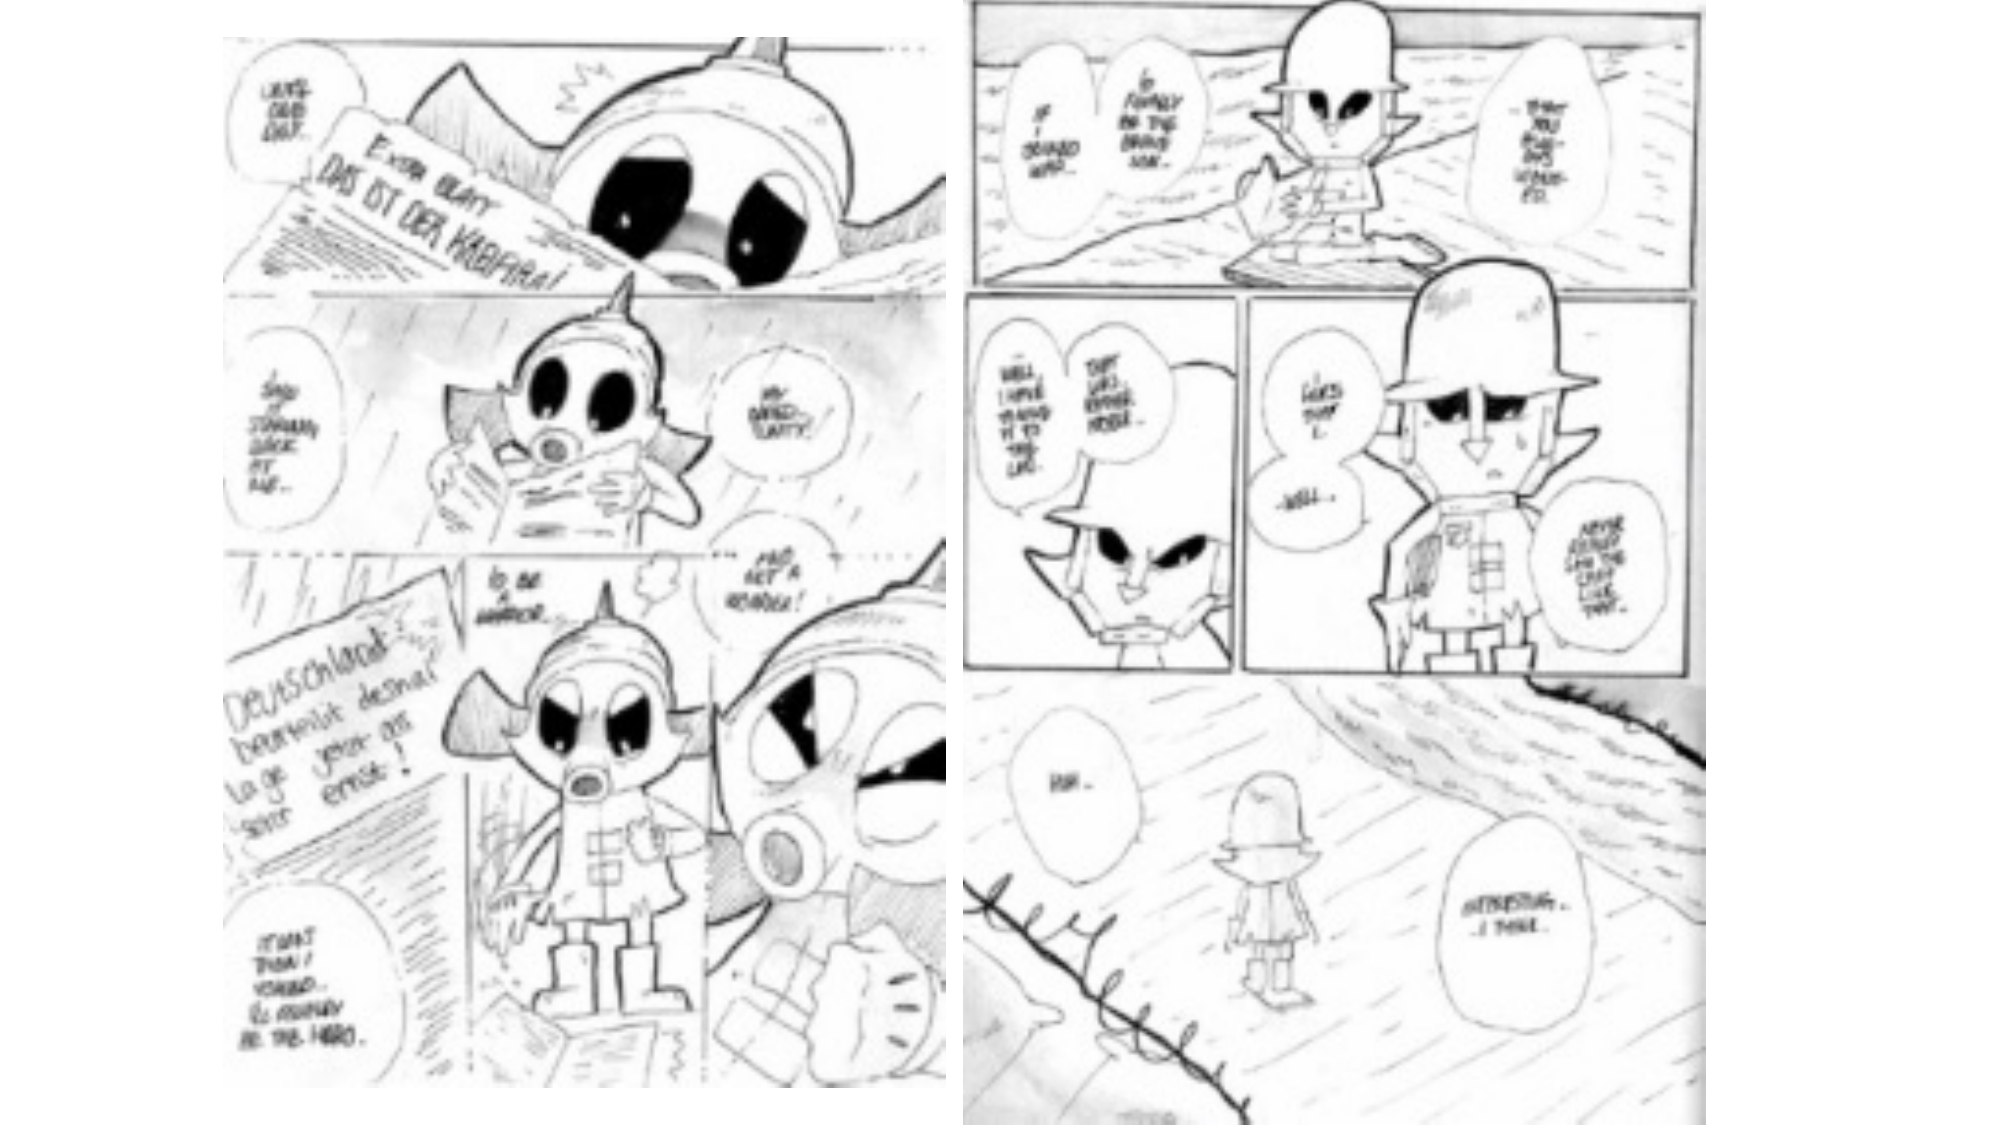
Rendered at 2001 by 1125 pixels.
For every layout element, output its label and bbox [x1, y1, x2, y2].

picture [222, 36, 947, 1088]
picture [962, 0, 1707, 1125]
